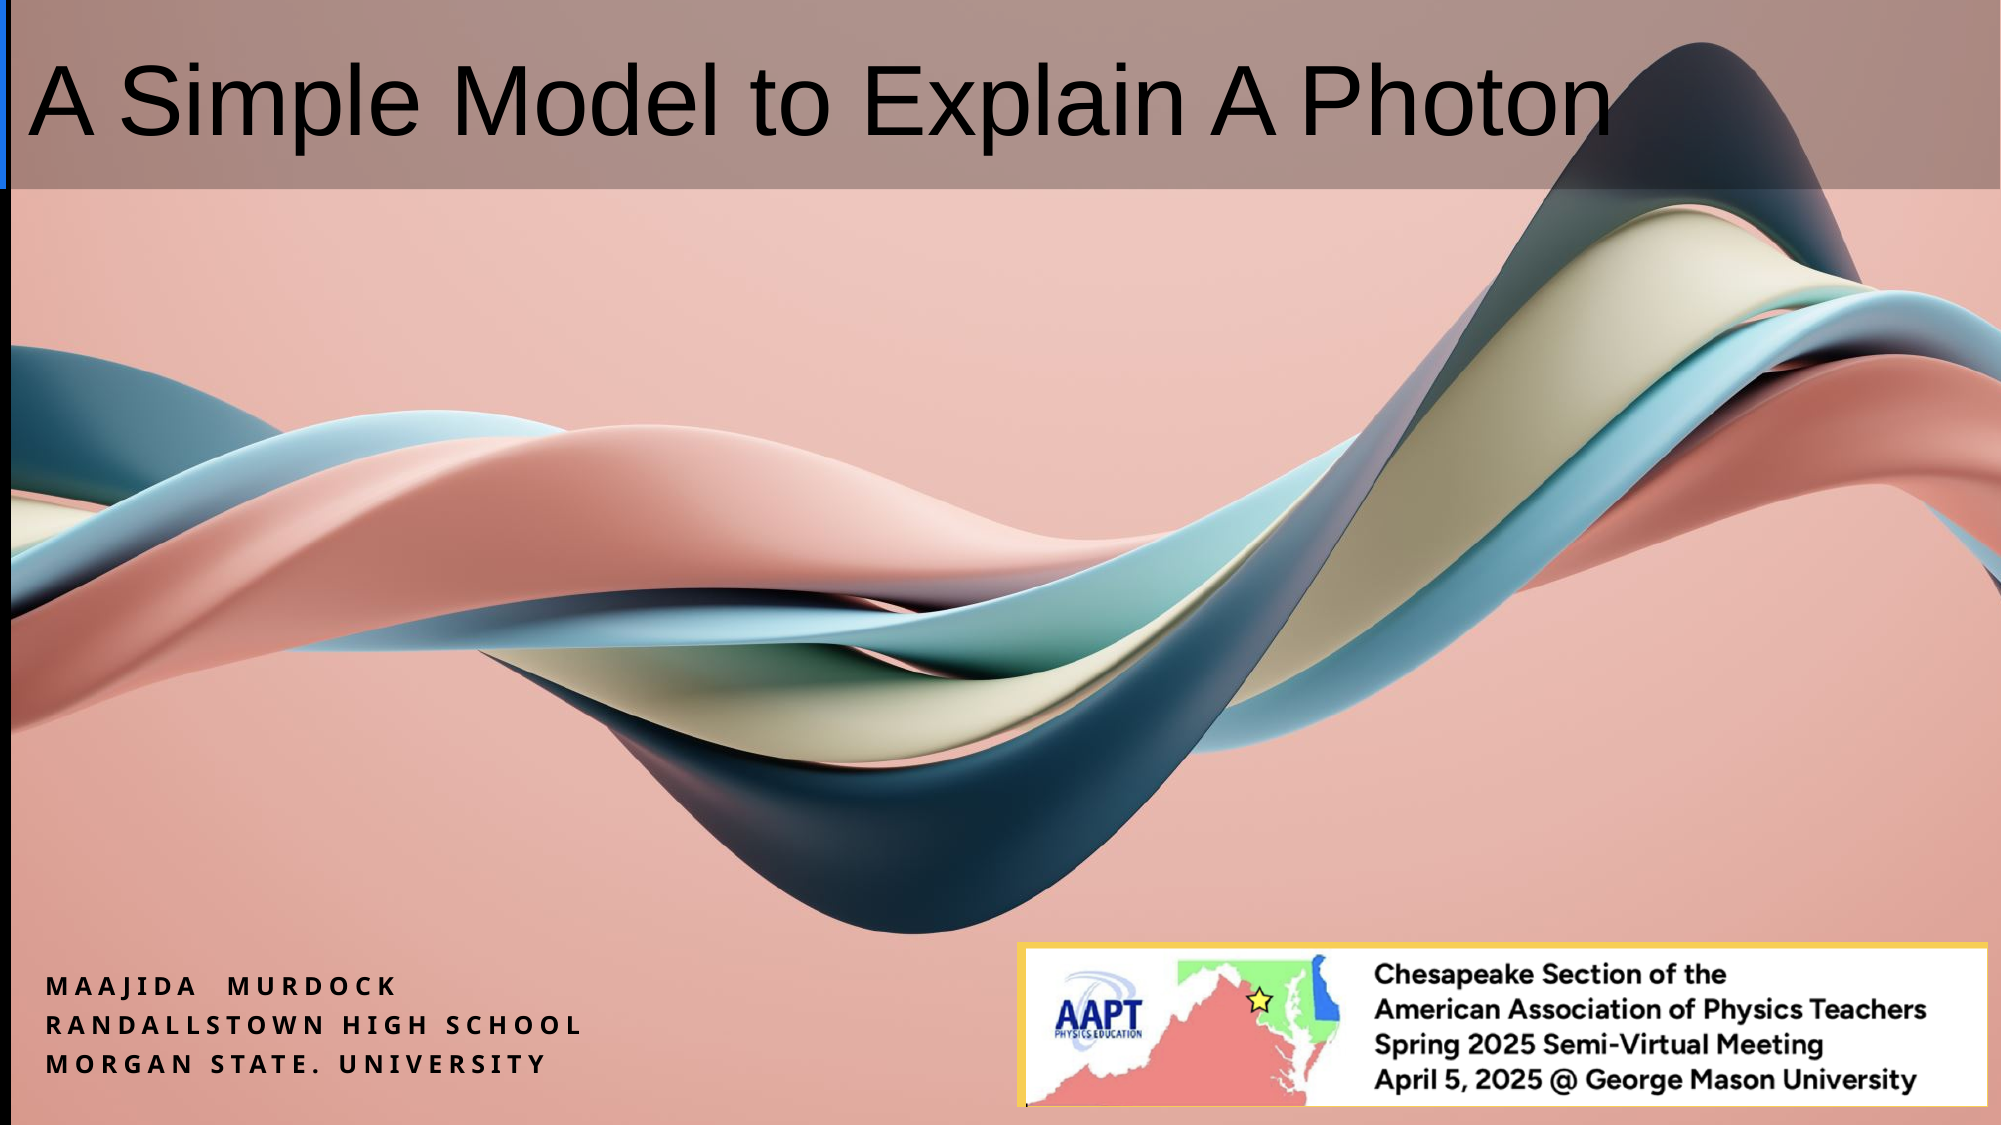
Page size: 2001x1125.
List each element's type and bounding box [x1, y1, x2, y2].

text_box [6, 0, 11, 24]
title [6, 24, 11, 94]
picture [11, 0, 2001, 1125]
text_box [0, 190, 11, 1125]
title [6, 95, 11, 167]
text_box [0, 167, 11, 190]
